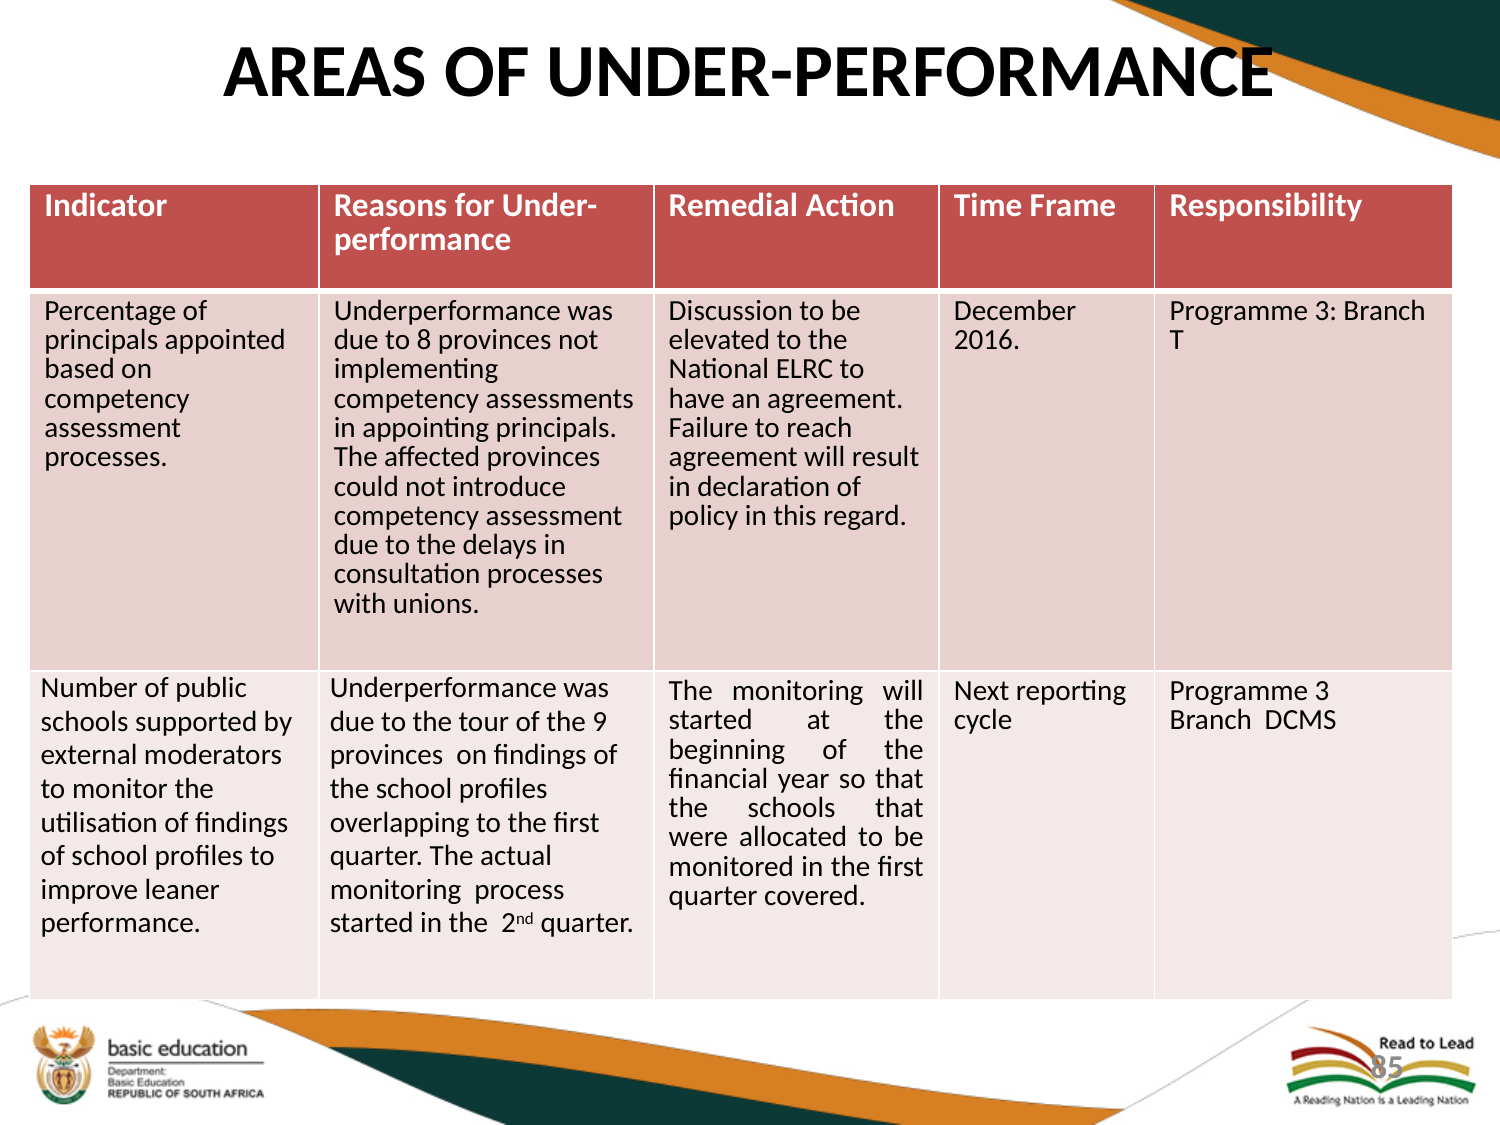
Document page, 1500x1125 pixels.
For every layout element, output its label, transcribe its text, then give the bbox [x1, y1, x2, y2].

table_cell Underperformance was due to 8 provinces not implementing competency assessments in appointing principals. The affected provinces could not introduce competency assessment due to the delays in consultation processes with unions. [320, 294, 653, 670]
table_cell Next reporting cycle [940, 672, 1154, 999]
picture [0, 0, 1500, 1125]
table_header Reasons for Under-performance [320, 185, 653, 288]
table_cell Underperformance was due to the tour of the 9 provinces on findings of the school profiles overlapping to the first quarter. The actual monitoring process started in the 2nd quarter. [320, 672, 653, 999]
table_header Time Frame [940, 185, 1154, 288]
table_cell December 2016. [940, 294, 1154, 670]
table_cell Discussion to be elevated to the National ELRC to have an agreement. Failure to reach agreement will result in declaration of policy in this regard. [655, 294, 938, 670]
table_cell Number of public schools supported by external moderators to monitor the utilisation of findings of school profiles to improve leaner performance. [30, 672, 318, 999]
table_header Remedial Action [655, 185, 938, 288]
table_cell Programme 3 Branch DCMS [1155, 672, 1452, 999]
table_header Responsibility [1155, 185, 1452, 288]
slide_number 85 [1068, 1035, 1419, 1095]
table_header Indicator [30, 185, 318, 288]
title AREAS OF UNDER-PERFORMANCE [75, 19, 1425, 114]
table_cell Percentage of principals appointed based on competency assessment processes. [30, 294, 318, 670]
table_cell Programme 3: Branch T [1155, 294, 1452, 670]
table_cell The monitoring will started at the beginning of the financial year so that the schools that were allocated to be monitored in the first quarter covered. [655, 672, 938, 999]
